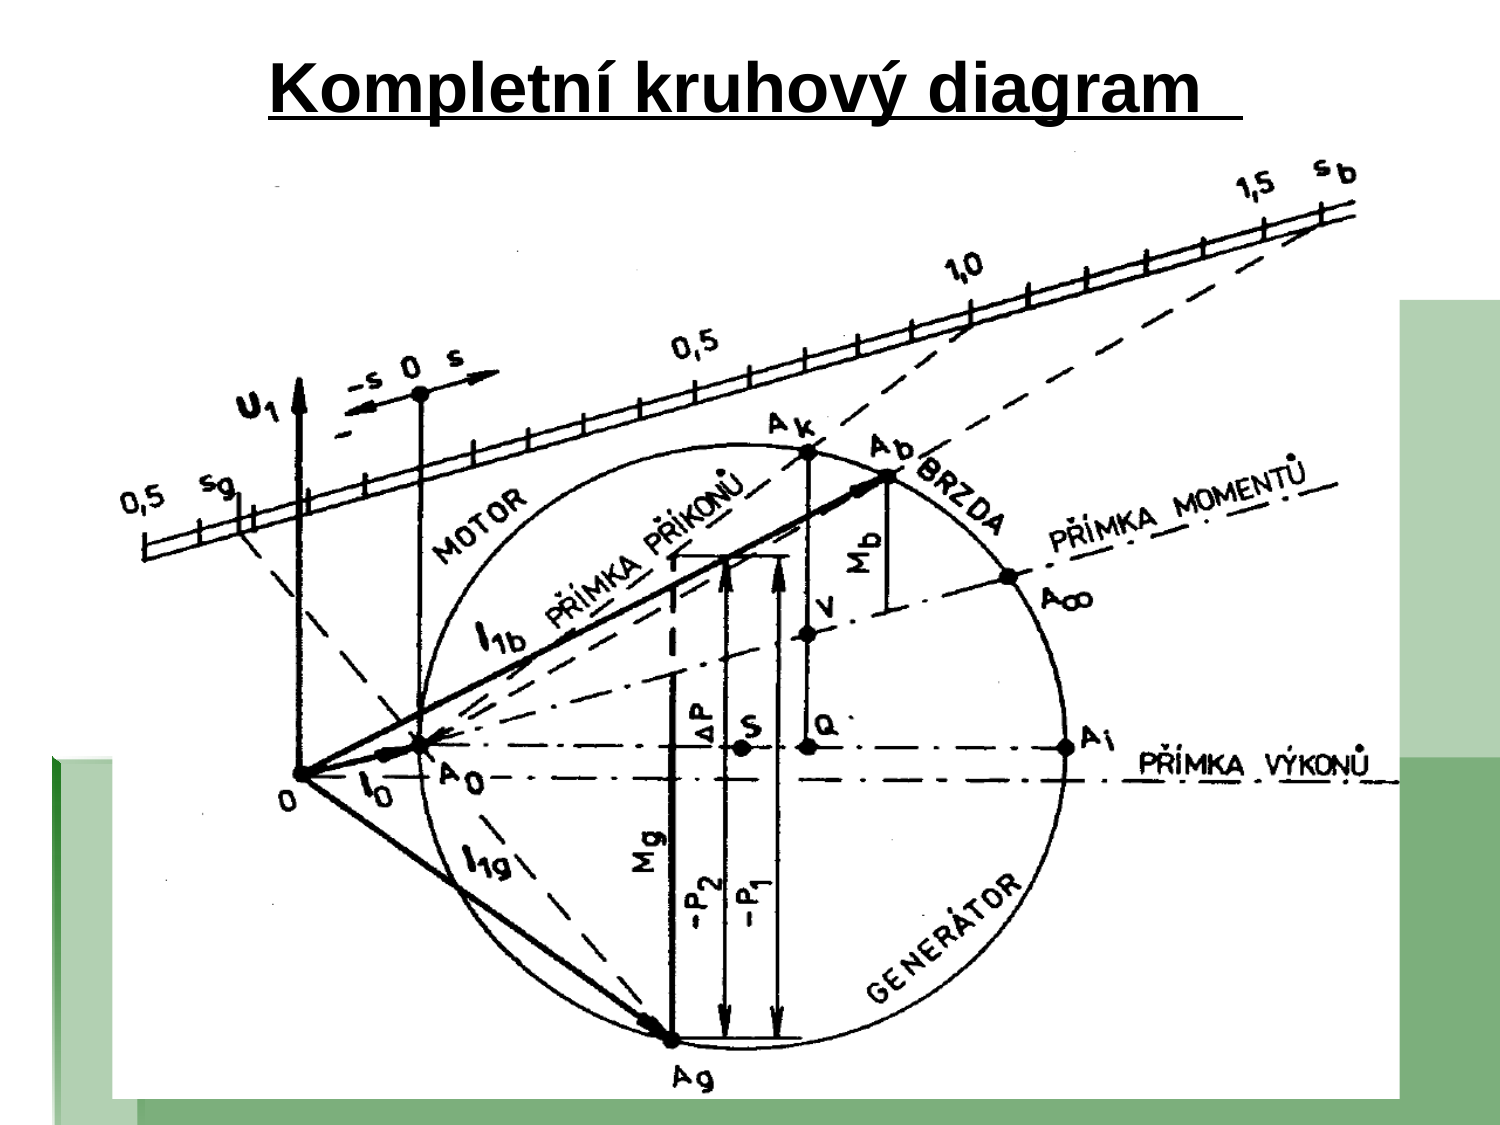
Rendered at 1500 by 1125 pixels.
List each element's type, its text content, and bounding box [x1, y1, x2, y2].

title Kompletní kruhový diagram [41, 31, 1471, 138]
picture [112, 151, 1400, 1099]
